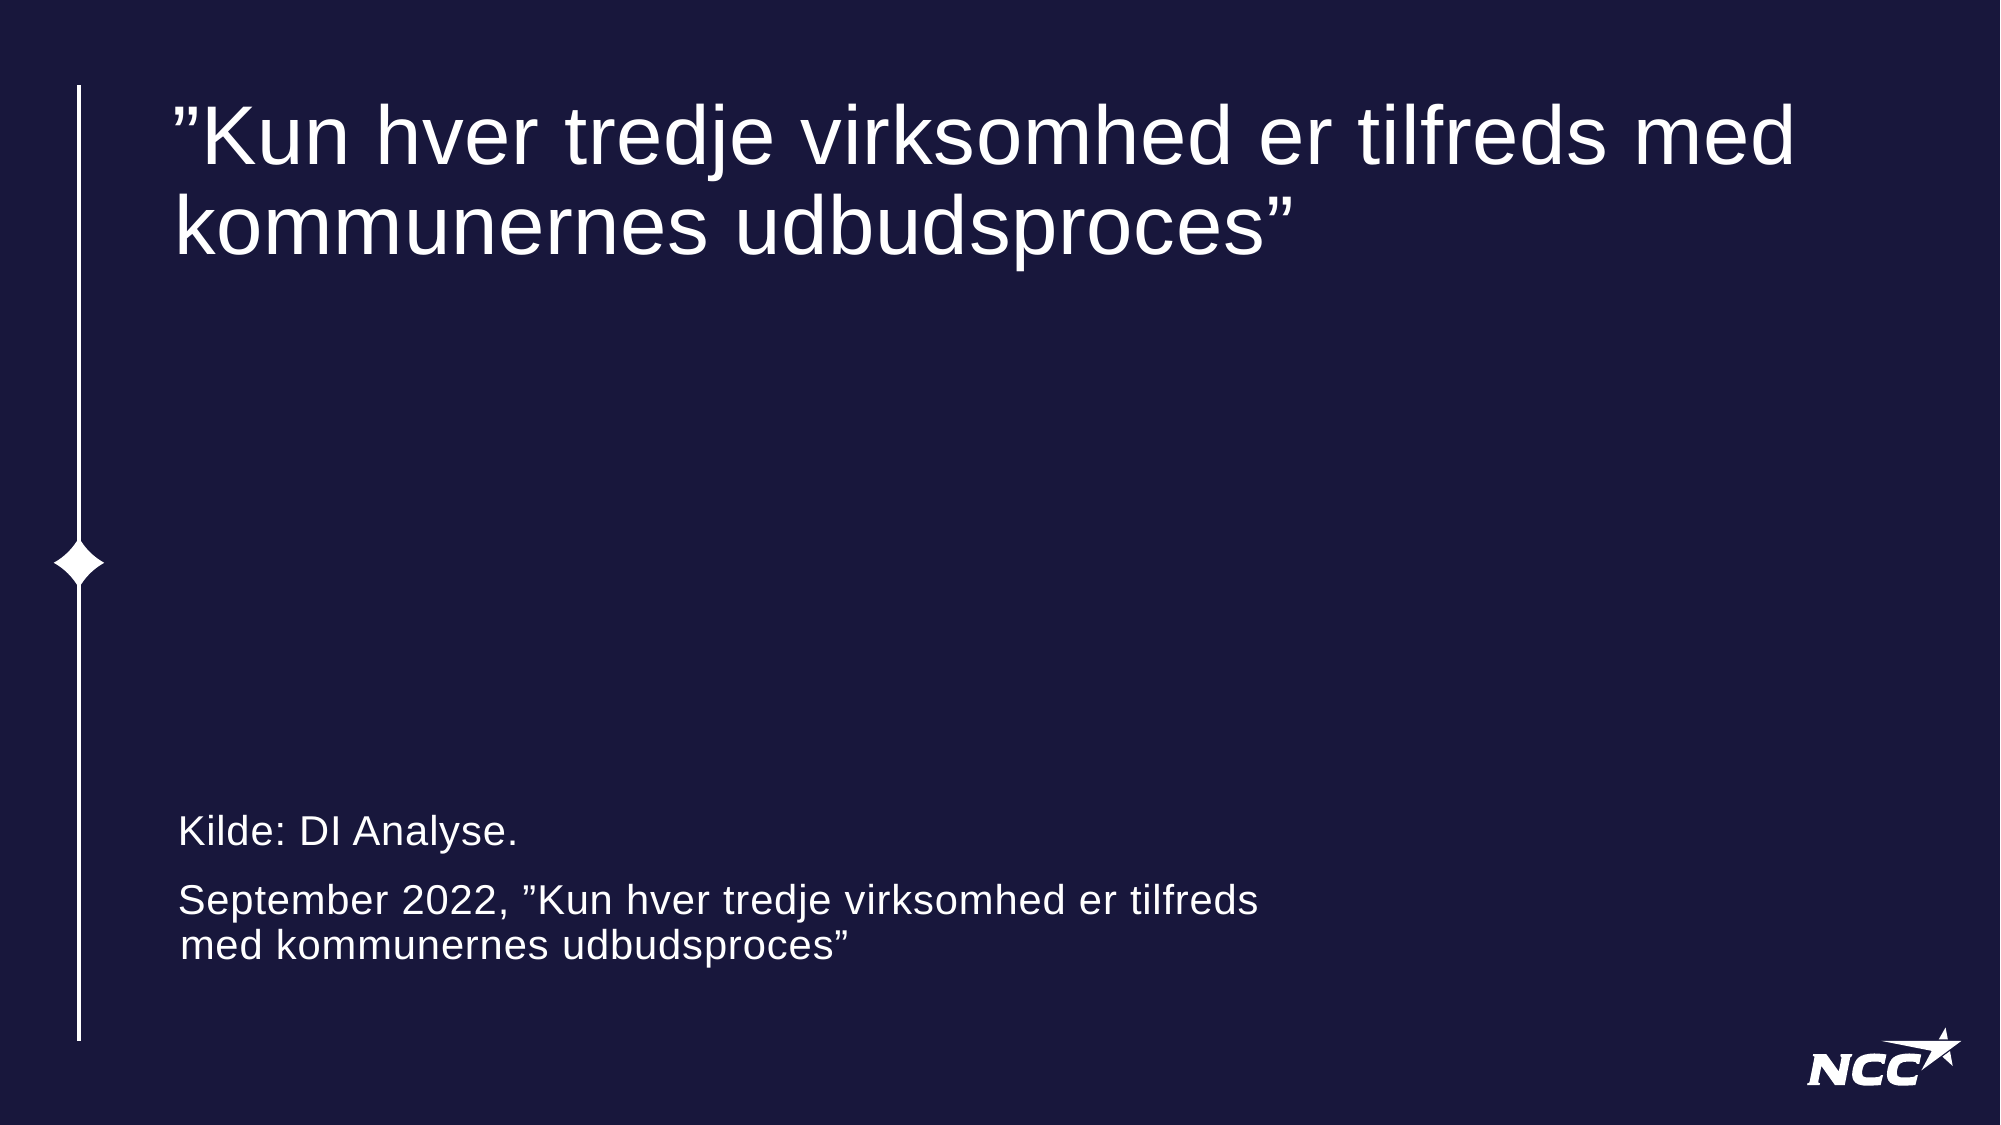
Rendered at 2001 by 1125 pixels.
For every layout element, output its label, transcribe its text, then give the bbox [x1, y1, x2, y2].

text_box Kilde: DI Analyse. September 2022, ”Kun hver tredje virksomhed er tilfreds med kommunernes udbudsproces” [163, 801, 1318, 977]
list ”Kun hver tredje virksomhed er tilfreds med kommunernes udbudsproces” [172, 57, 1817, 518]
